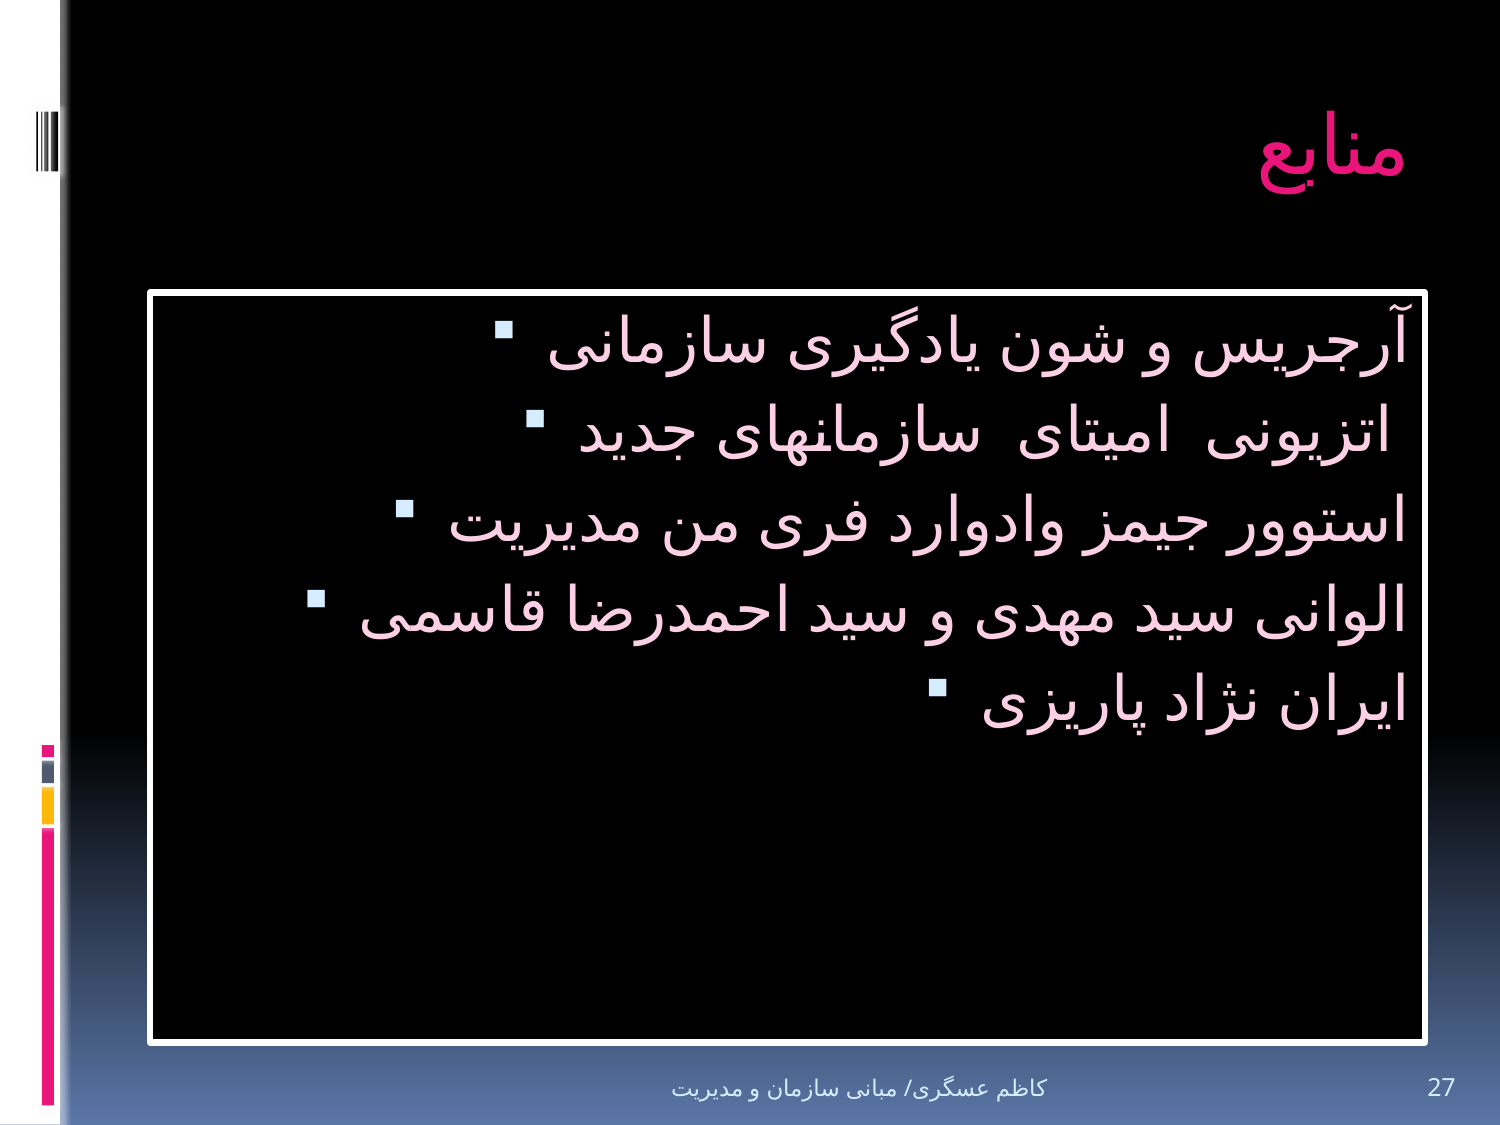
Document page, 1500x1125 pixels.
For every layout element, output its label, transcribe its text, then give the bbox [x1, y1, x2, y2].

title منابع [150, 83, 1425, 234]
slide_number 27 [1412, 1052, 1488, 1113]
footer کاظم عسگری/ مبانی سازمان و مدیریت [150, 1052, 1063, 1113]
list آرجریس و شون یادگیری سازمانی اتزیونی امیتای سازمانهای جدید استوور جیمز وادوارد فری من مدیریت الوانی سید مهدی و سید احمدرضا قاسمی ایران نژاد پاریزی [147, 289, 1428, 1046]
